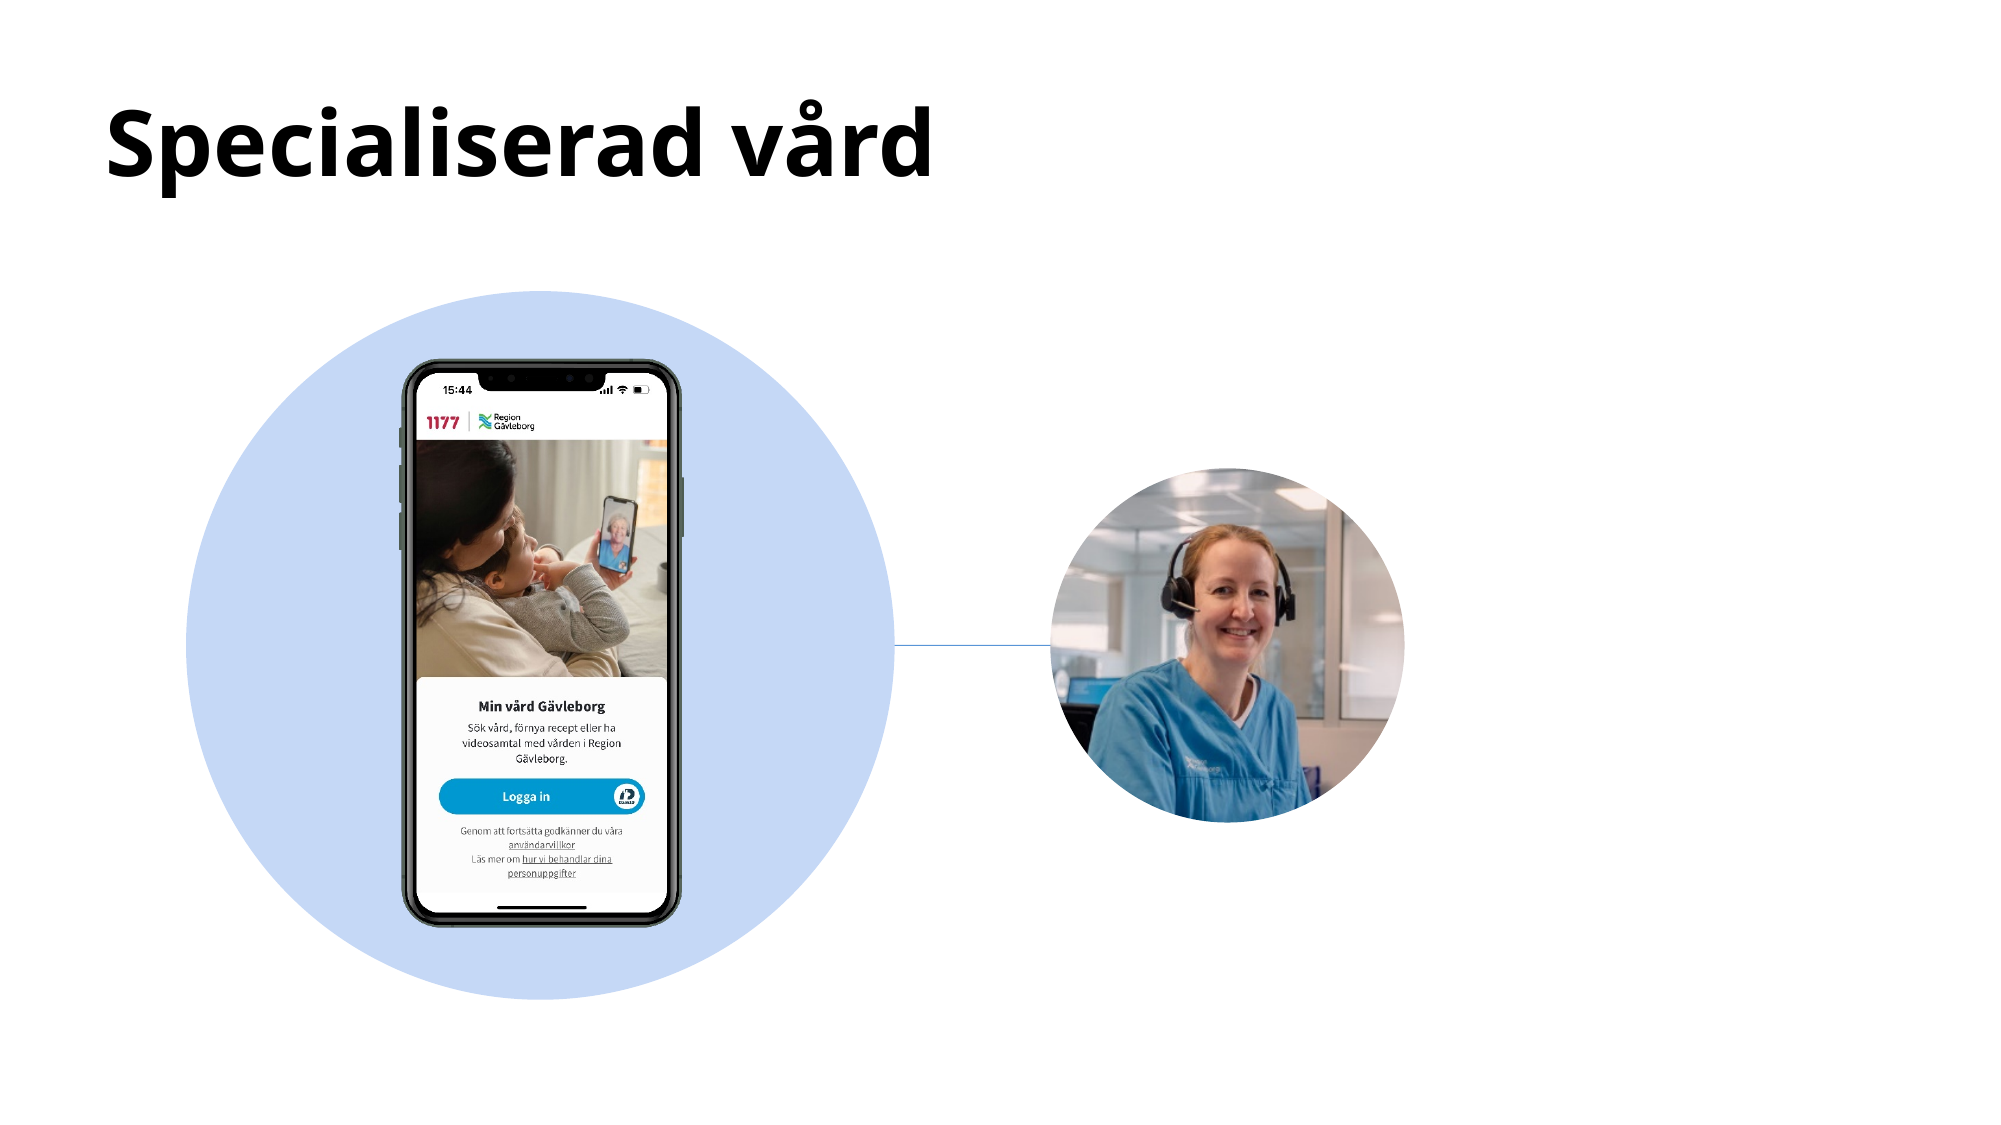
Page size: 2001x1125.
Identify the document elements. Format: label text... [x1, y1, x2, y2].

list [90, 291, 1910, 1000]
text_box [399, 357, 684, 929]
title Specialiserad vård [90, 90, 1910, 291]
